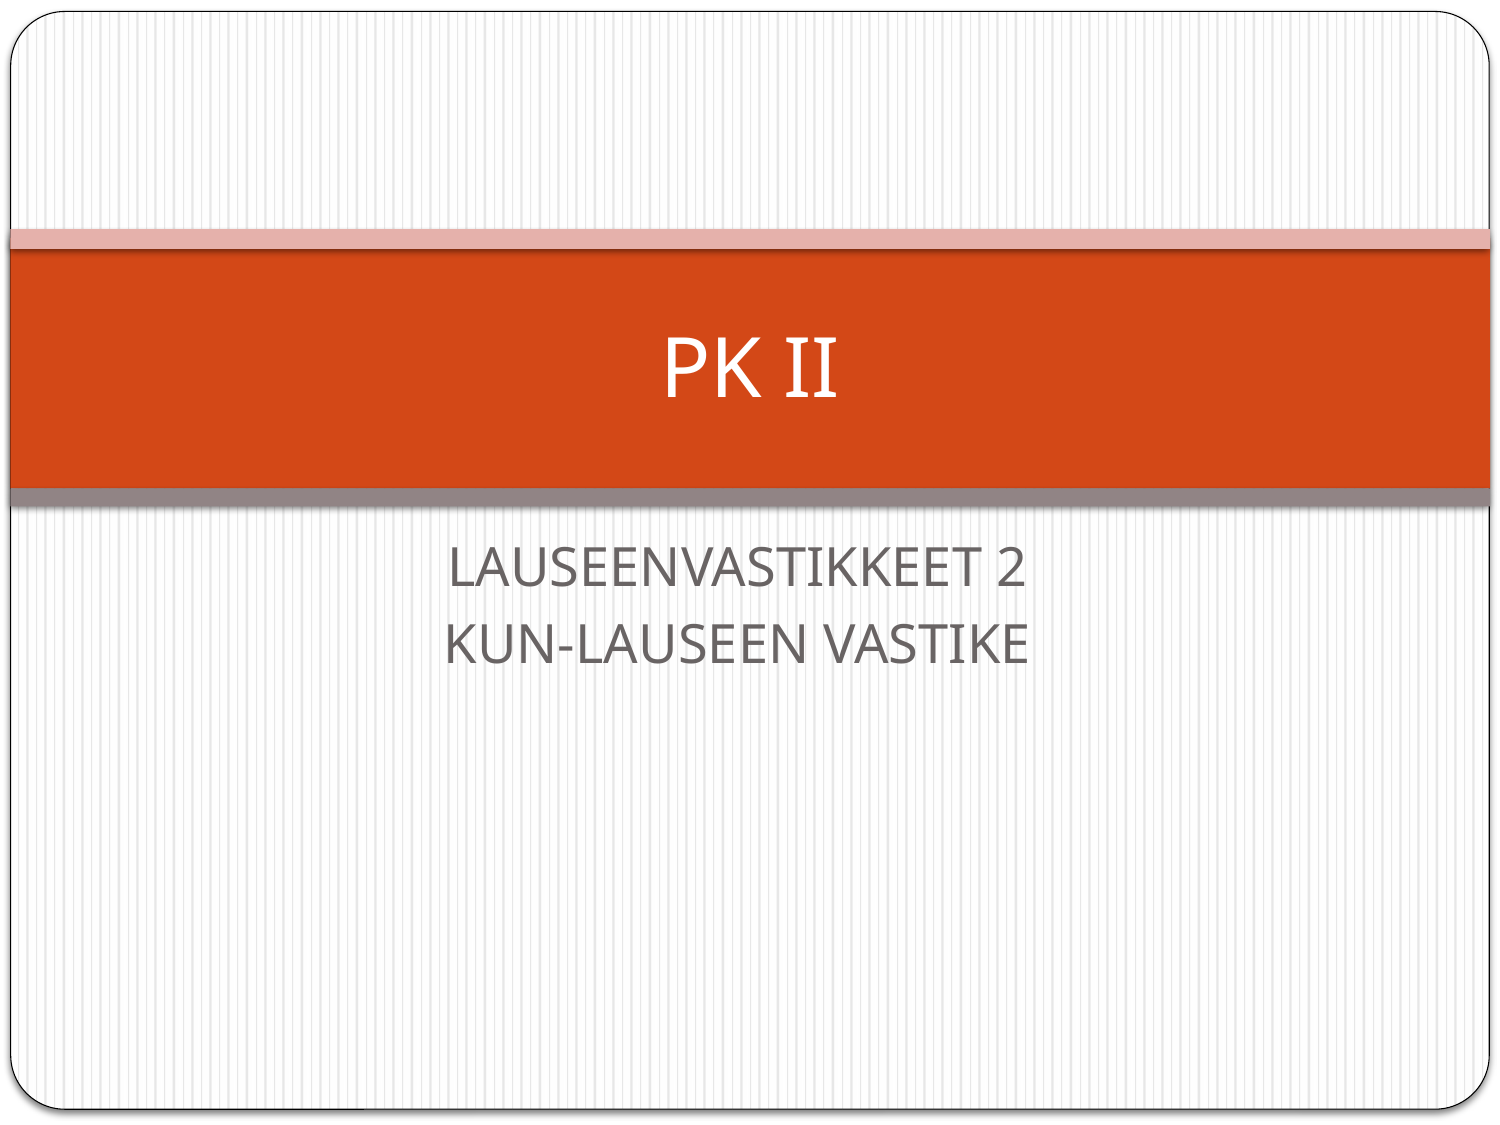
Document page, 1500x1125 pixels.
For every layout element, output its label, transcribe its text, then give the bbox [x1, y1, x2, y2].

subtitle LAUSEENVASTIKKEET 2 KUN-LAUSEEN VASTIKE [212, 525, 1263, 788]
title PK II [75, 247, 1425, 489]
